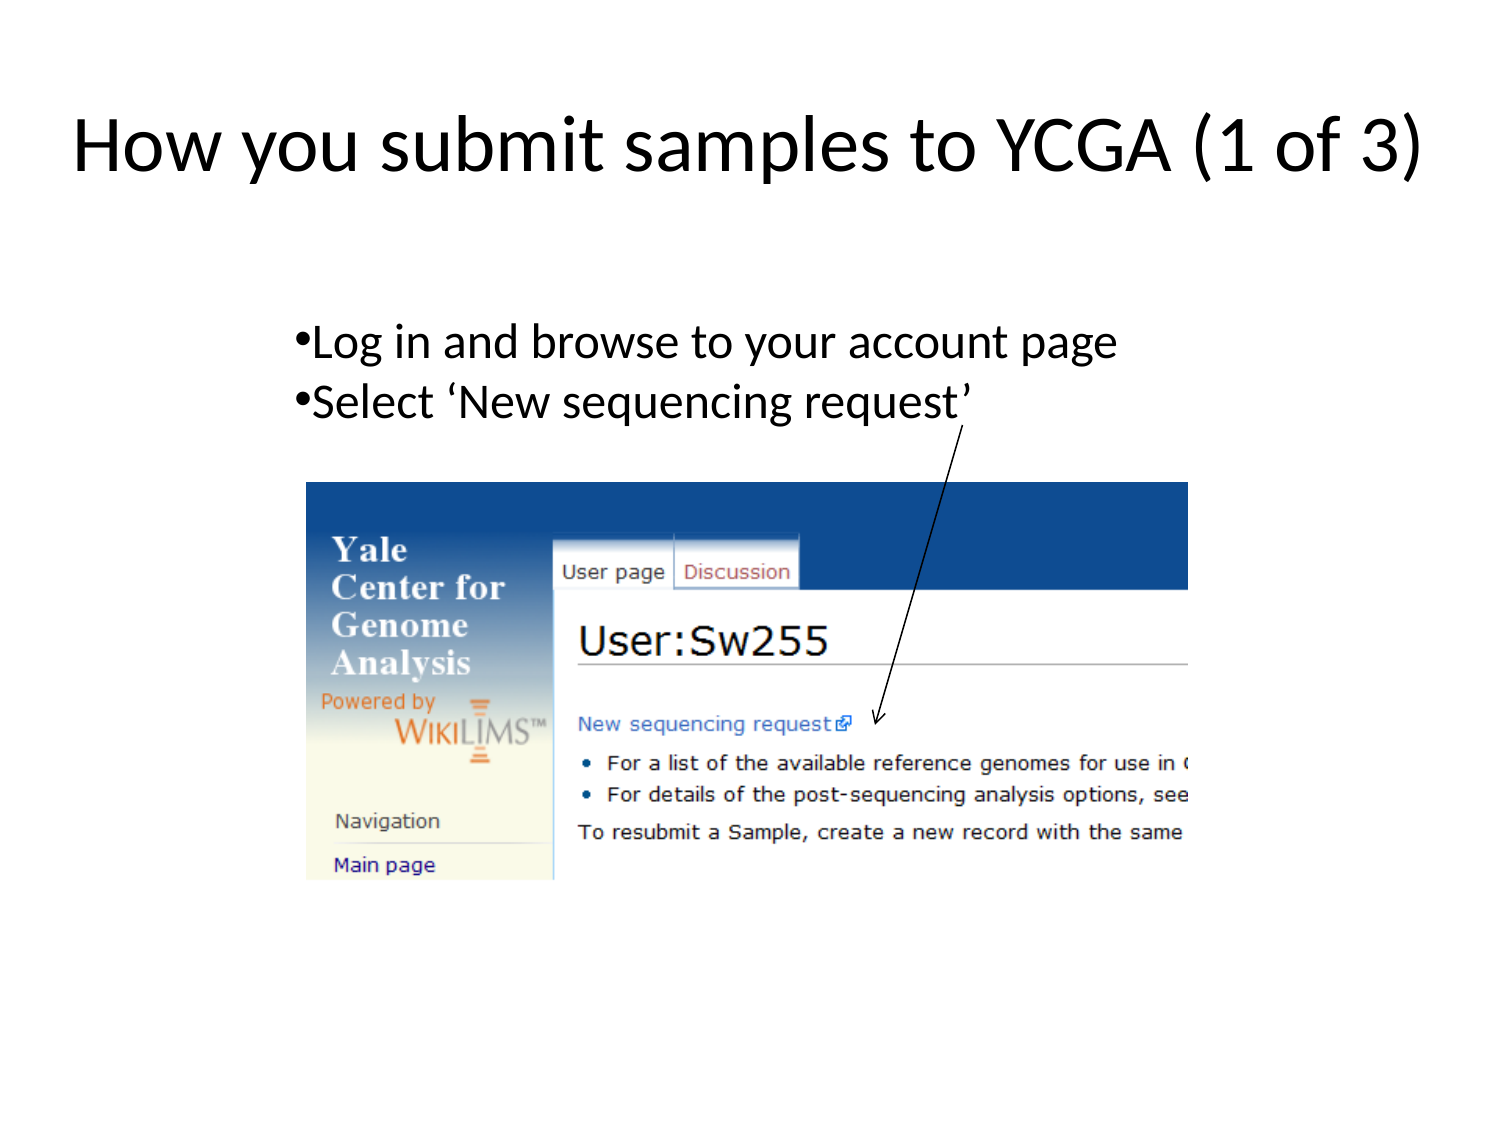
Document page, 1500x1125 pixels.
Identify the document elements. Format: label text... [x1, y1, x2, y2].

picture [305, 482, 1188, 888]
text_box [768, 530, 1069, 619]
text_box Log in and browse to your account page Select ‘New sequencing request’ [279, 301, 1134, 436]
title How you submit samples to YCGA (1 of 3) [0, 45, 1500, 233]
